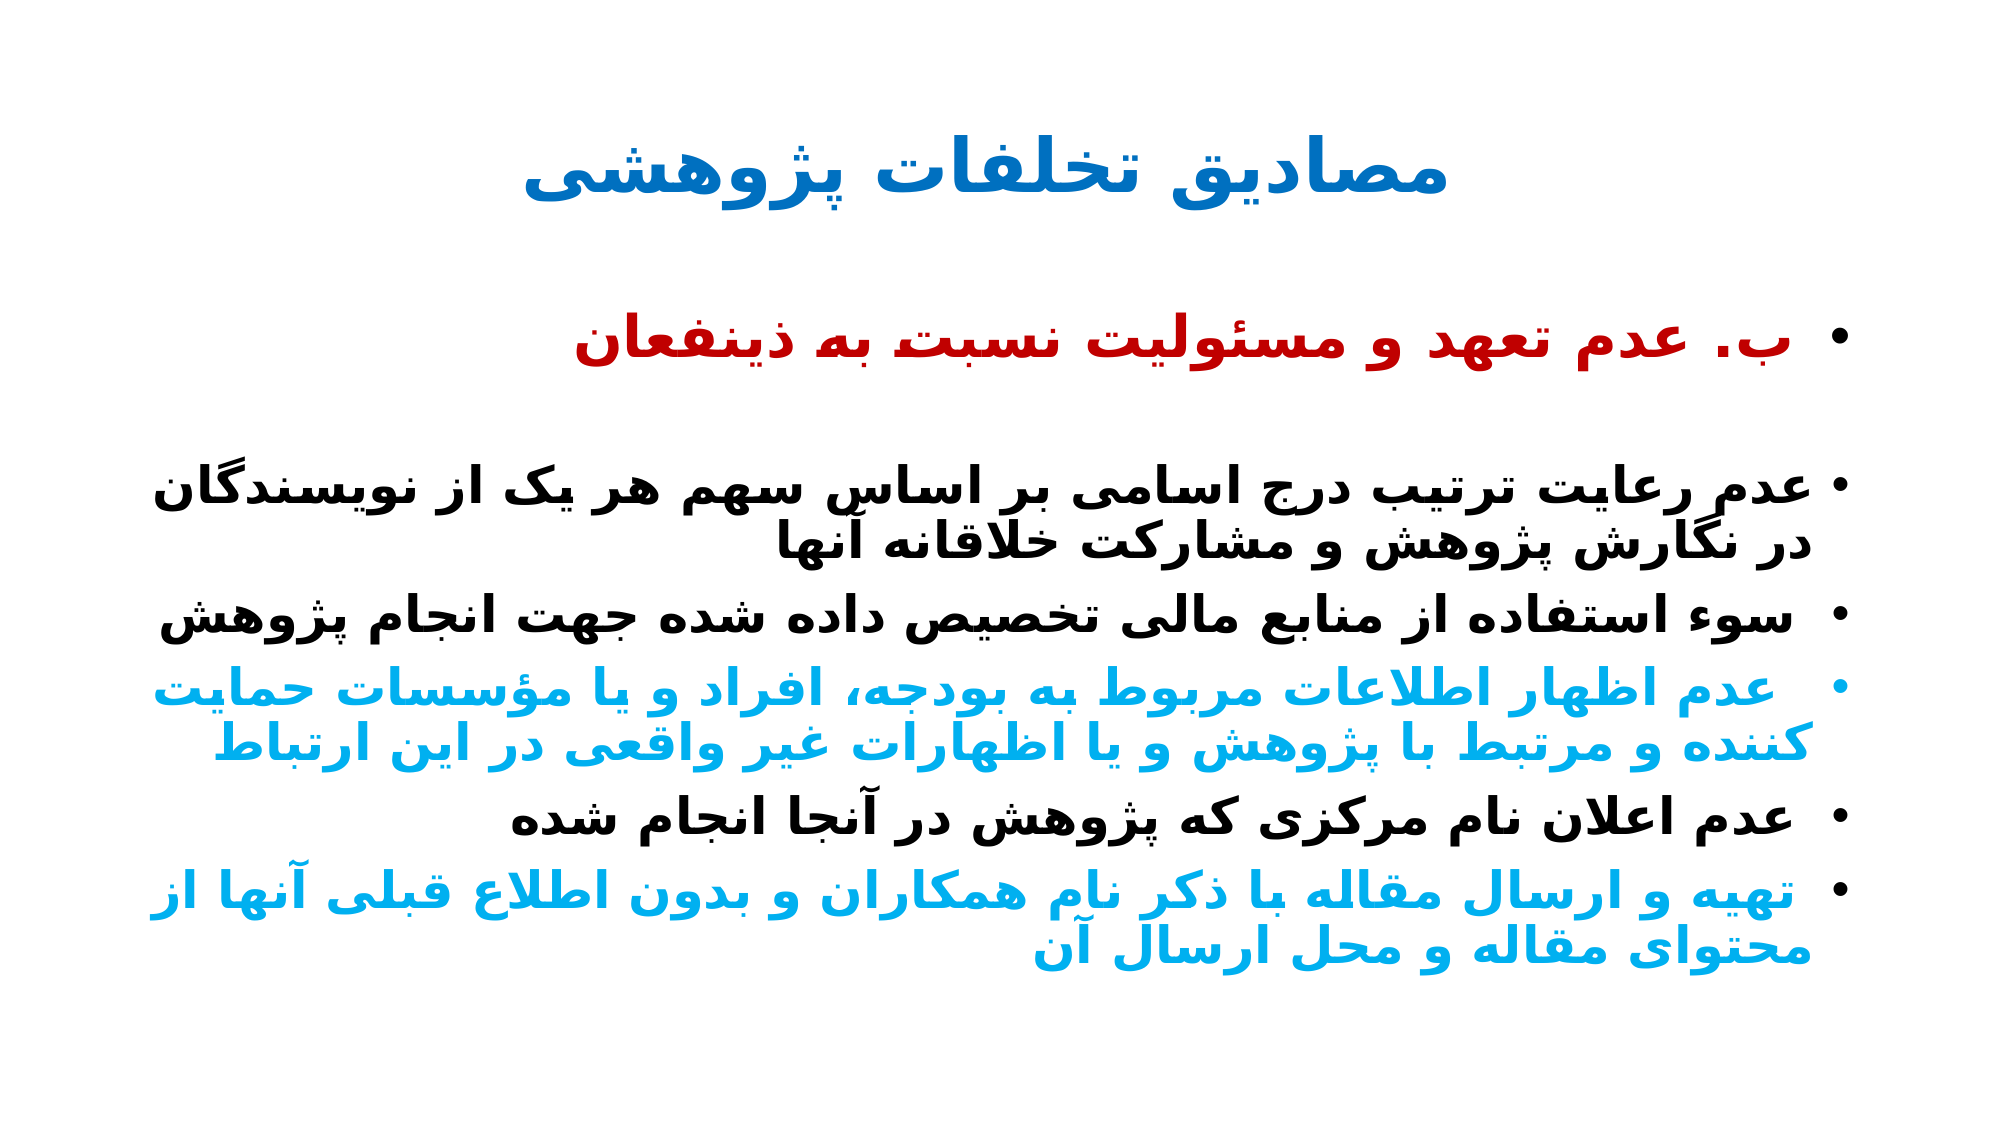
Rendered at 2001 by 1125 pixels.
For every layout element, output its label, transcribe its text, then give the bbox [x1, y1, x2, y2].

title مصادیق تخلفات پژوهشی [137, 59, 1863, 278]
list ب. عدم تعهد و مسئولیت نسبت به ذینفعان عدم رعایت ترتیب درج اسامی بر اساس سهم هر یک از نویسندگان در نگارش پژوهش و مشارکت خلاقانه آنها سوء استفاده از منابع مالی تخصیص داده شده جهت انجام پژوهش عدم اظهار اطلاعات مربوط به بودجه، افراد و یا مؤسسات حمایت کننده و مرتبط با پژوهش و یا اظهارات غیر واقعی در این ارتباط عدم اعلان نام مرکزی که پژوهش در آنجا انجام شده تهیه و ارسال مقاله با ذکر نام همکاران و بدون اطلاع قبلی آنها از محتوای مقاله و محل ارسال آن [137, 299, 1863, 1014]
